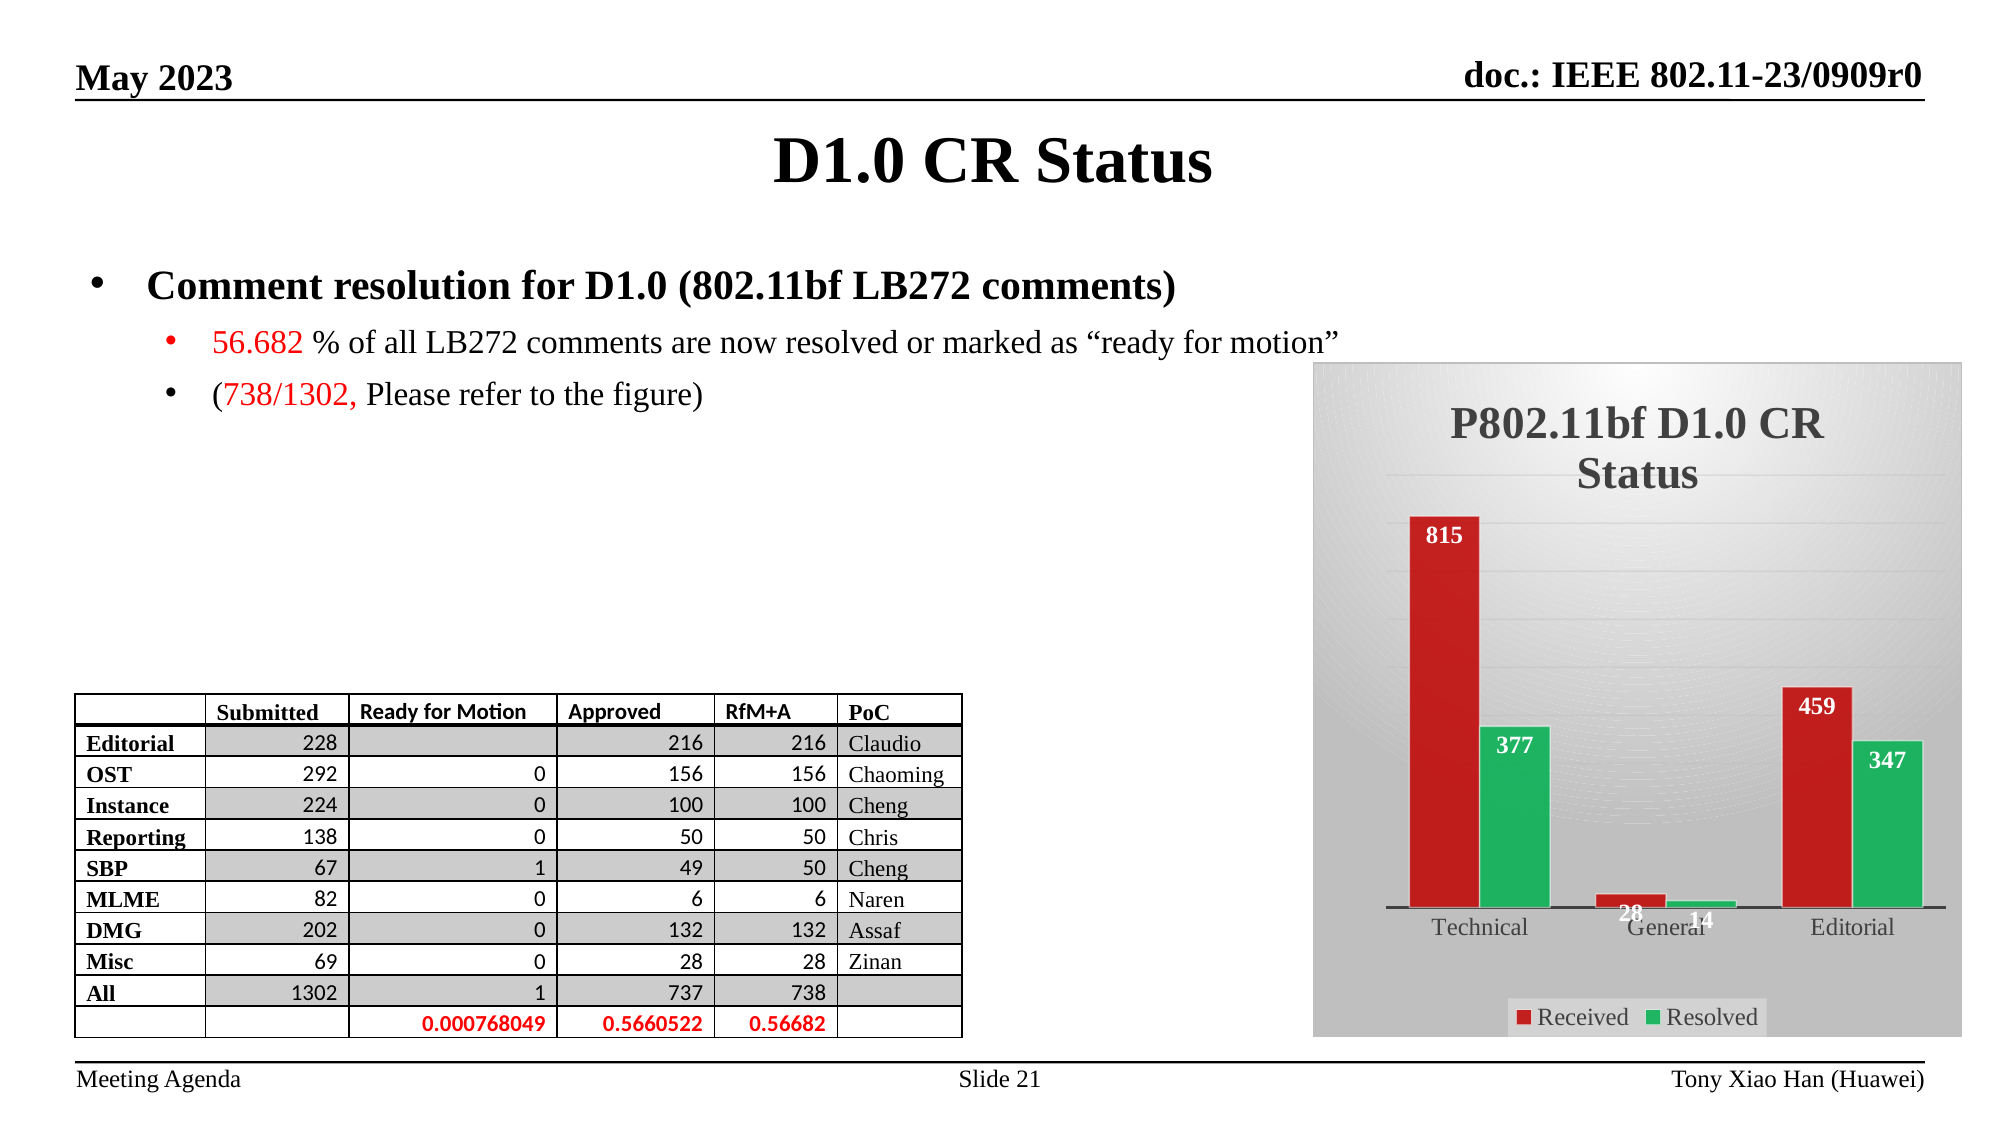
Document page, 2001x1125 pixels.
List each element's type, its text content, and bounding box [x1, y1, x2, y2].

table_cell 216 [715, 727, 837, 755]
table_cell Misc [76, 945, 205, 974]
table_header Ready for Motion [350, 695, 556, 723]
table_cell [350, 727, 556, 755]
table_header Approved [558, 695, 714, 723]
table_cell SBP [76, 851, 205, 880]
table_cell Editorial [76, 727, 205, 755]
table_cell [76, 1007, 205, 1037]
table_cell 0 [350, 757, 556, 787]
table_cell [206, 1007, 348, 1037]
table_cell Cheng [838, 851, 961, 880]
table_cell Naren [838, 882, 961, 912]
table_cell 50 [715, 820, 837, 849]
table_cell 1 [350, 851, 556, 880]
table_cell Cheng [838, 788, 961, 818]
table_cell 67 [206, 851, 348, 880]
table_cell 292 [206, 757, 348, 787]
list Comment resolution for D1.0 (802.11bf LB272 comments) 56.682 % of all LB272 comments are now resolved or marked as “ready for motion” (738/1302, Please refer to the figure) [75, 249, 1425, 938]
table_cell MLME [76, 882, 205, 912]
chart [1312, 362, 1963, 1038]
table_cell 100 [558, 788, 714, 818]
table_cell [838, 1007, 961, 1037]
table_cell 0.000768049 [350, 1007, 556, 1037]
table_cell 0 [350, 788, 556, 818]
table_cell 156 [558, 757, 714, 787]
table_cell 6 [715, 882, 837, 912]
table_cell All [76, 976, 205, 1005]
table_cell 28 [715, 945, 837, 974]
table_cell Claudio [838, 727, 961, 755]
table_cell 132 [715, 913, 837, 943]
table_cell 0 [350, 882, 556, 912]
table_cell Zinan [838, 945, 961, 974]
table_cell 138 [206, 820, 348, 849]
table_cell OST [76, 757, 205, 787]
table_cell 156 [715, 757, 837, 787]
table_cell 0 [350, 945, 556, 974]
table_cell 132 [558, 913, 714, 943]
table_cell 100 [715, 788, 837, 818]
table_cell 1302 [206, 976, 348, 1005]
table_cell Chris [838, 820, 961, 849]
table_cell 28 [558, 945, 714, 974]
table_cell 738 [715, 976, 837, 1005]
table_cell Assaf [838, 913, 961, 943]
table_cell 49 [558, 851, 714, 880]
title D1.0 CR Status [75, 112, 1913, 200]
table_cell Reporting [76, 820, 205, 849]
table_cell 6 [558, 882, 714, 912]
table_cell 202 [206, 913, 348, 943]
table_cell 82 [206, 882, 348, 912]
table_header [76, 695, 205, 723]
table_cell Instance [76, 788, 205, 818]
table_cell 0.56682 [715, 1007, 837, 1037]
table_cell 216 [558, 727, 714, 755]
table_header Submitted [206, 695, 348, 723]
table_cell 224 [206, 788, 348, 818]
table_cell 50 [715, 851, 837, 880]
table_cell 0 [350, 820, 556, 849]
table_cell [838, 976, 961, 1005]
table_cell 50 [558, 820, 714, 849]
table_cell 228 [206, 727, 348, 755]
table_cell 69 [206, 945, 348, 974]
table_header PoC [838, 695, 961, 723]
table_cell DMG [76, 913, 205, 943]
table_cell 737 [558, 976, 714, 1005]
table_cell Chaoming [838, 757, 961, 787]
table_cell 0.5660522 [558, 1007, 714, 1037]
table_header RfM+A [715, 695, 837, 723]
table_cell 0 [350, 913, 556, 943]
table_cell 1 [350, 976, 556, 1005]
